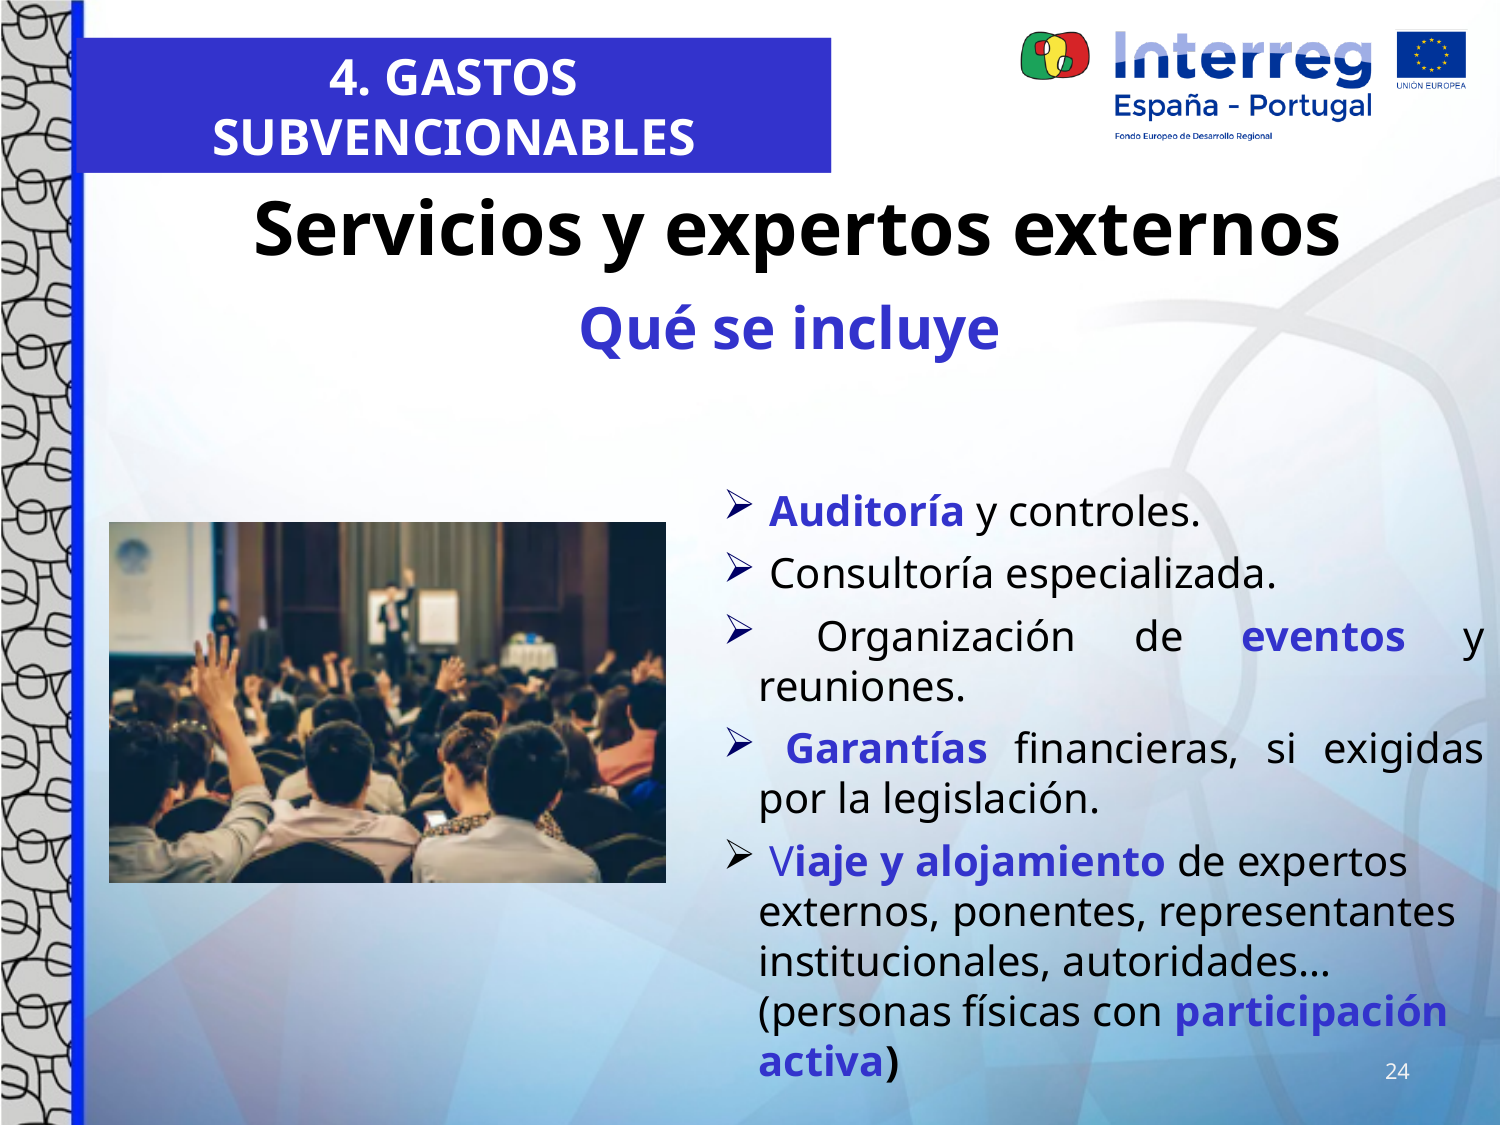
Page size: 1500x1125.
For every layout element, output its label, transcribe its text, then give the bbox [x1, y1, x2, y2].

text_box Servicios y expertos externos [162, 172, 1434, 278]
text_box Auditoría y controles. Consultoría especializada. Organización de eventos y reuniones. Garantías financieras, si exigidas por la legislación. Viaje y alojamiento de expertos externos, ponentes, representantes institucionales, autoridades… (personas físicas con participación activa) [708, 477, 1500, 1093]
text_box 4. GASTOS SUBVENCIONABLES [76, 37, 832, 173]
slide_number 24 [1074, 1042, 1425, 1103]
picture [0, 0, 1500, 1125]
text_box Qué se incluye [112, 248, 1483, 369]
